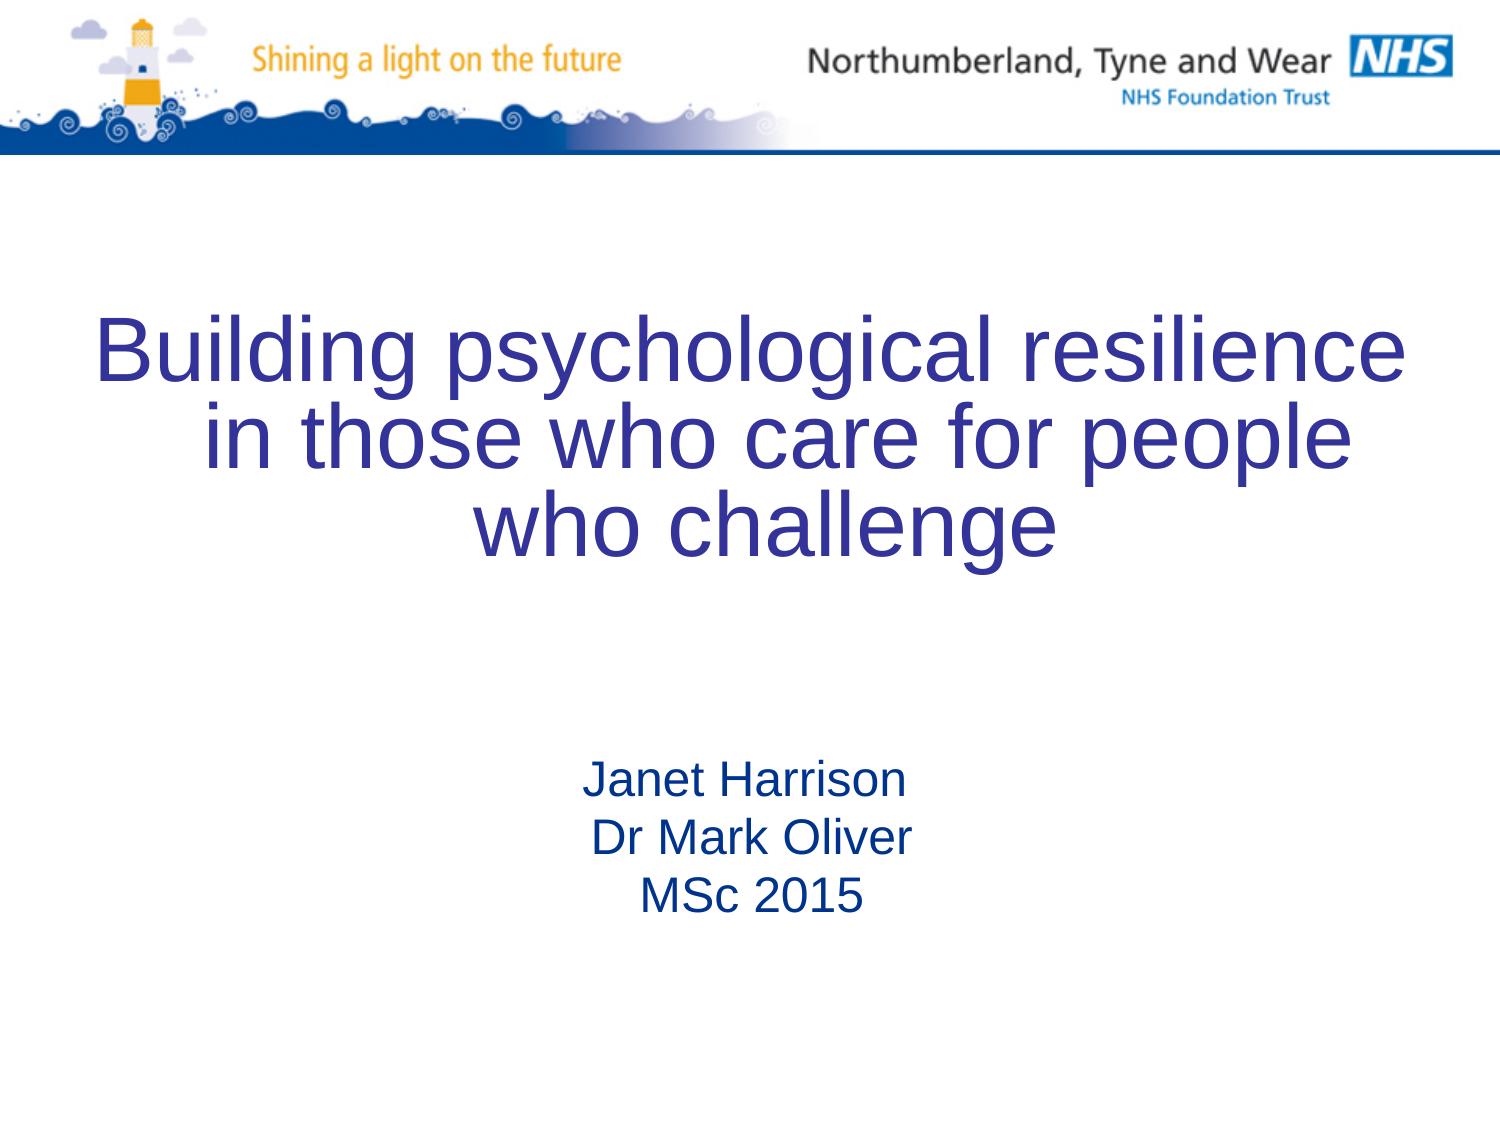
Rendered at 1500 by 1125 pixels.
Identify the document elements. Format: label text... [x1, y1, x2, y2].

picture [0, 0, 1500, 155]
list Building psychological resilience in those who care for people who challenge Janet Harrison Dr Mark Oliver MSc 2015 [76, 196, 1427, 1010]
